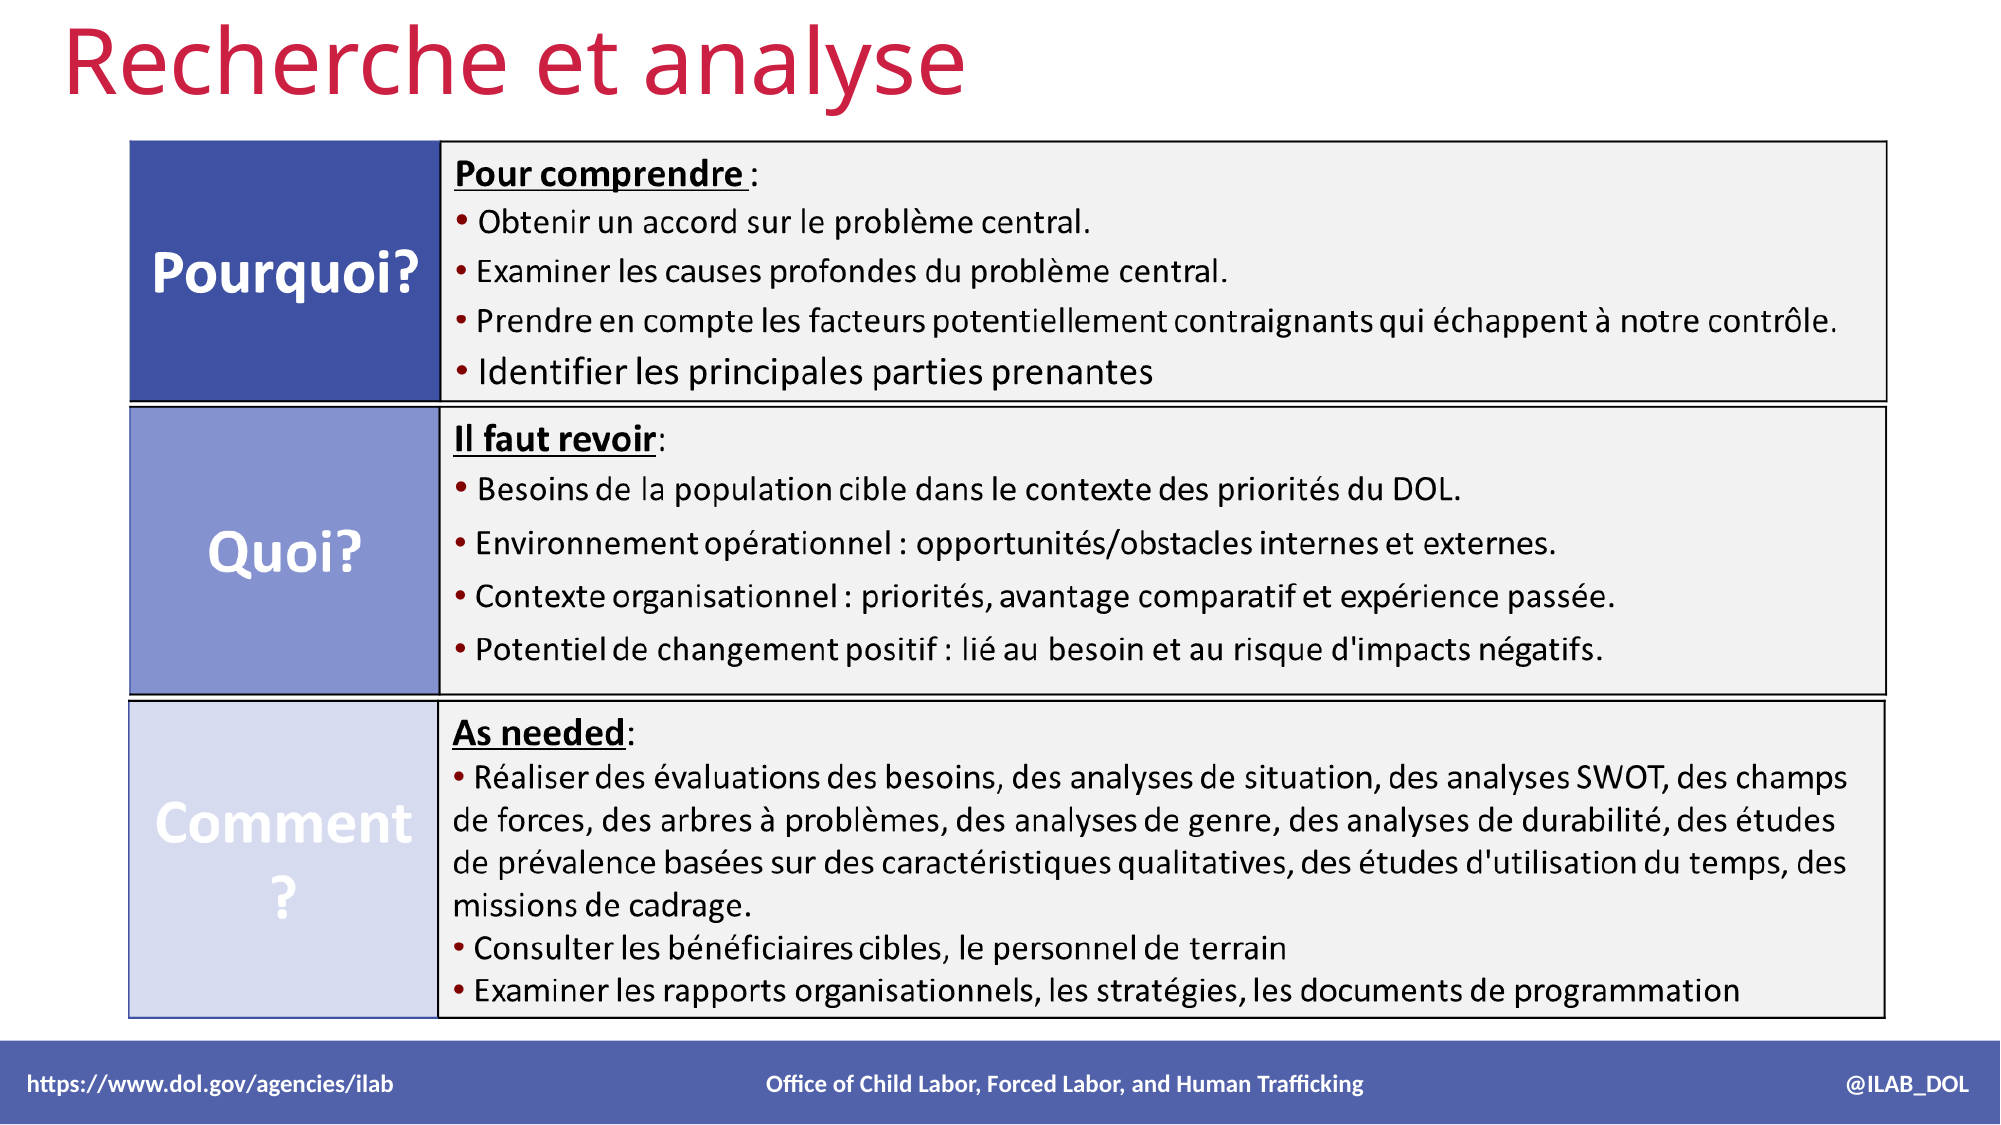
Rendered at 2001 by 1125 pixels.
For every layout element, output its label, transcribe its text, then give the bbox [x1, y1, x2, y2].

title Recherche et analyse [46, 0, 1397, 130]
footer https://www.dol.gov/agencies/ilab Office of Child Labor, Forced Labor, and Human Trafficking @ILAB_DOL [0, 1040, 2000, 1125]
picture [112, 136, 1888, 1033]
